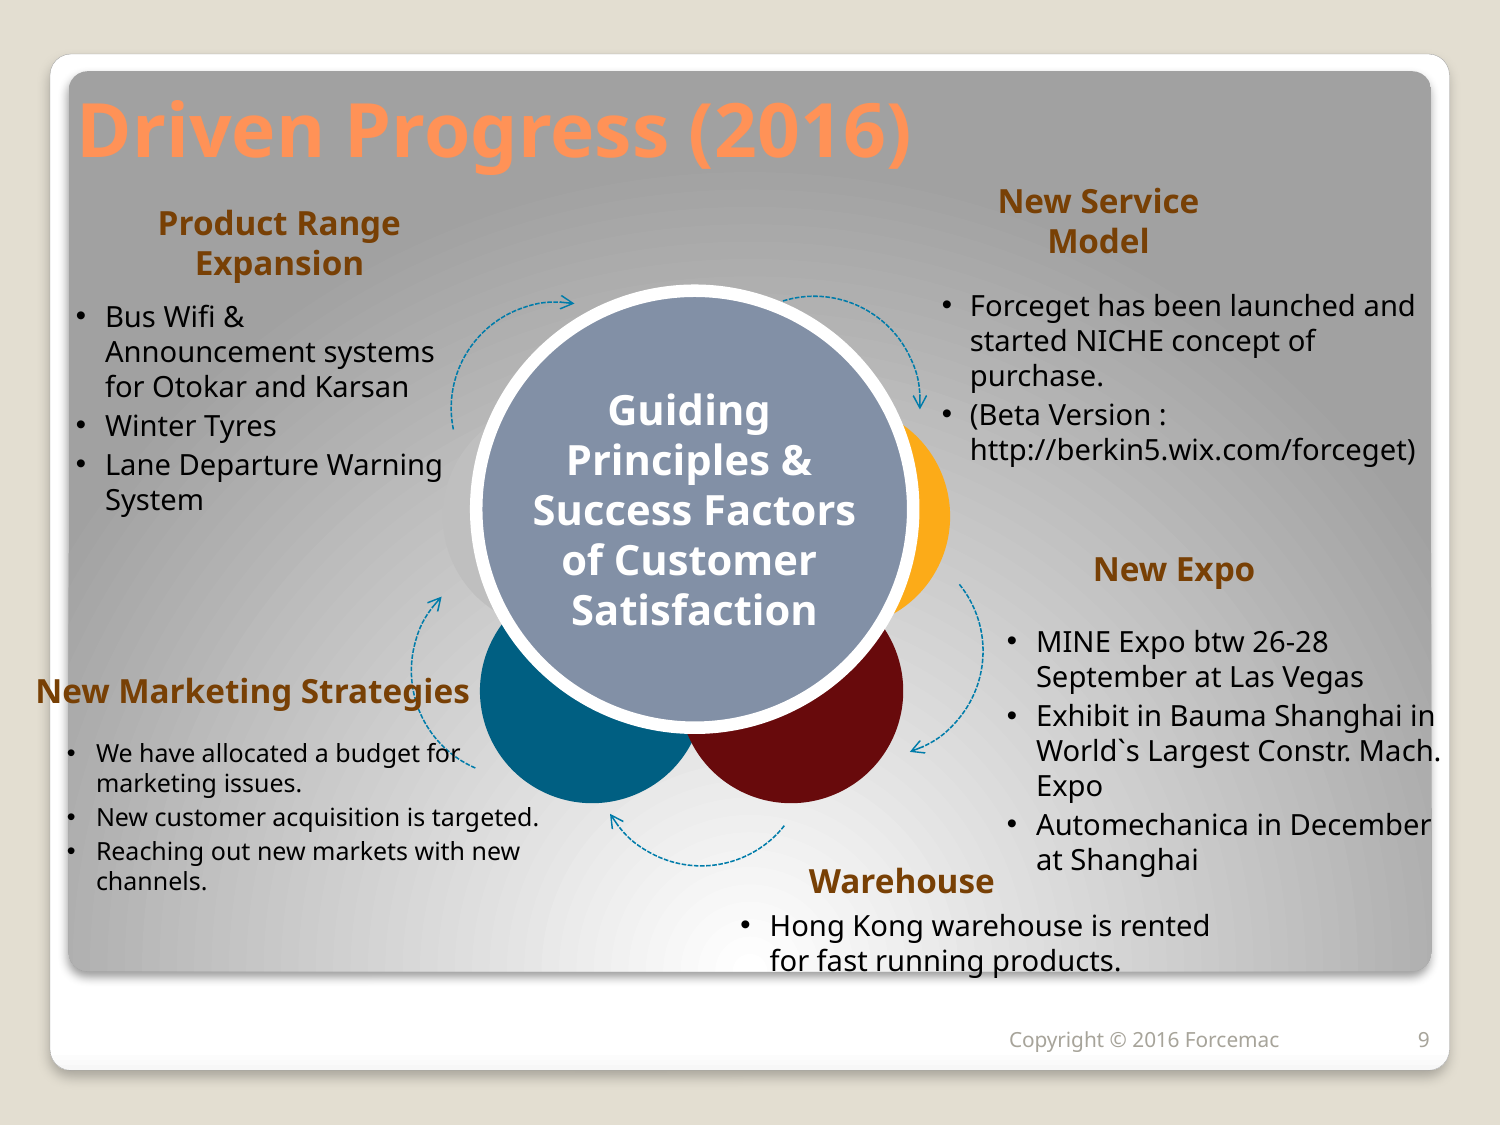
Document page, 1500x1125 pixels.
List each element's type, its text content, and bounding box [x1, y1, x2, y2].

slide_number 9 [1369, 1002, 1445, 1063]
text_box New Service Model [975, 172, 1223, 268]
text_box [610, 759, 785, 867]
text_box [877, 584, 984, 754]
text_box [885, 419, 951, 619]
text_box [685, 624, 899, 804]
text_box Forceget has been launched and started NICHE concept of purchase. (Beta Version : http://berkin5.wix.com/forceget) [927, 279, 1451, 432]
text_box [490, 620, 692, 804]
text_box New Expo [1021, 540, 1327, 595]
footer Copyright © 2016 Forcemac [994, 1002, 1369, 1063]
text_box Hong Kong warehouse is rented for fast running products. [725, 899, 1254, 1025]
text_box [442, 422, 504, 617]
text_box [782, 296, 927, 410]
text_box [460, 294, 575, 429]
text_box New Marketing Strategies [20, 663, 486, 718]
title Driven Progress (2016) [62, 42, 1405, 180]
text_box Product Range Expansion [128, 194, 431, 290]
text_box Bus Wifi & Announcement systems for Otokar and Karsan Winter Tyres Lane Departure Warning System [61, 290, 460, 479]
text_box Warehouse [710, 852, 1094, 907]
text_box [411, 596, 518, 730]
text_box MINE Expo btw 26-28 September at Las Vegas Exhibit in Bauma Shanghai in World`s Largest Constr. Mach. Expo Automechanica in December at Shanghai [992, 615, 1461, 804]
text_box Guiding Principles & Success Factors of Customer Satisfaction [476, 290, 914, 728]
text_box We have allocated a budget for marketing issues. New customer acquisition is targeted. Reaching out new markets with new channels. [52, 730, 556, 918]
